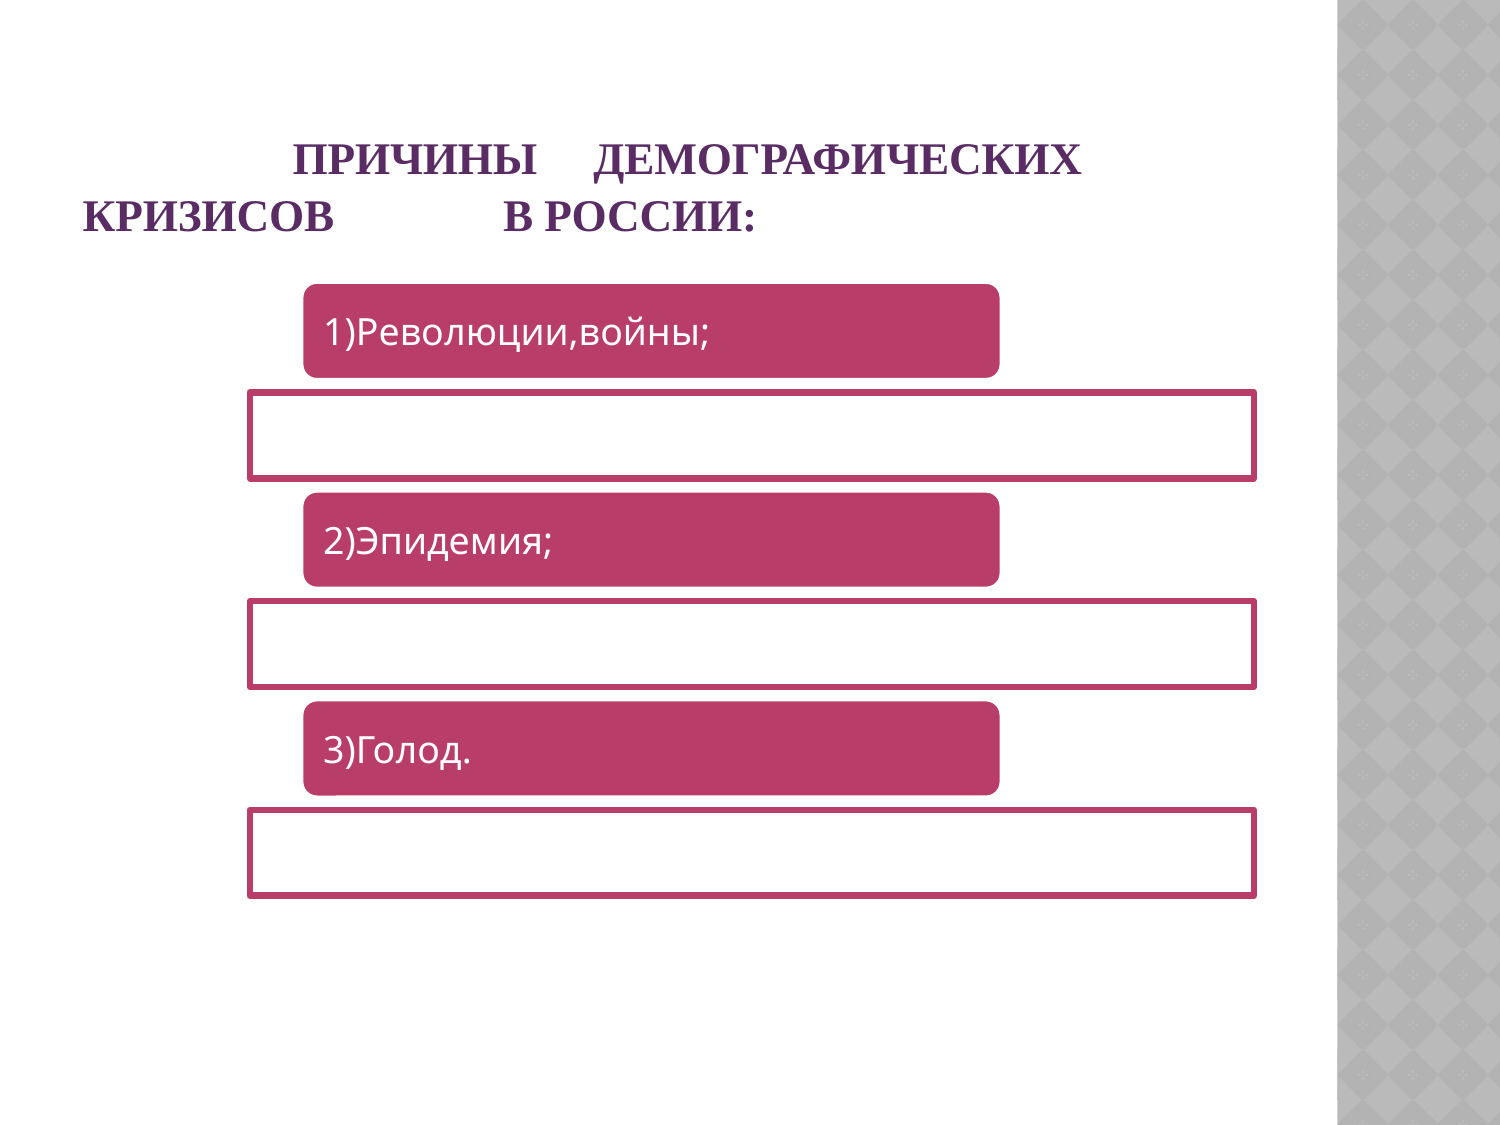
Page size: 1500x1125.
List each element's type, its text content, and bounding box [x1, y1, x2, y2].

title Причины демографических кризисов в России: [75, 52, 1263, 240]
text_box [249, 269, 1255, 897]
